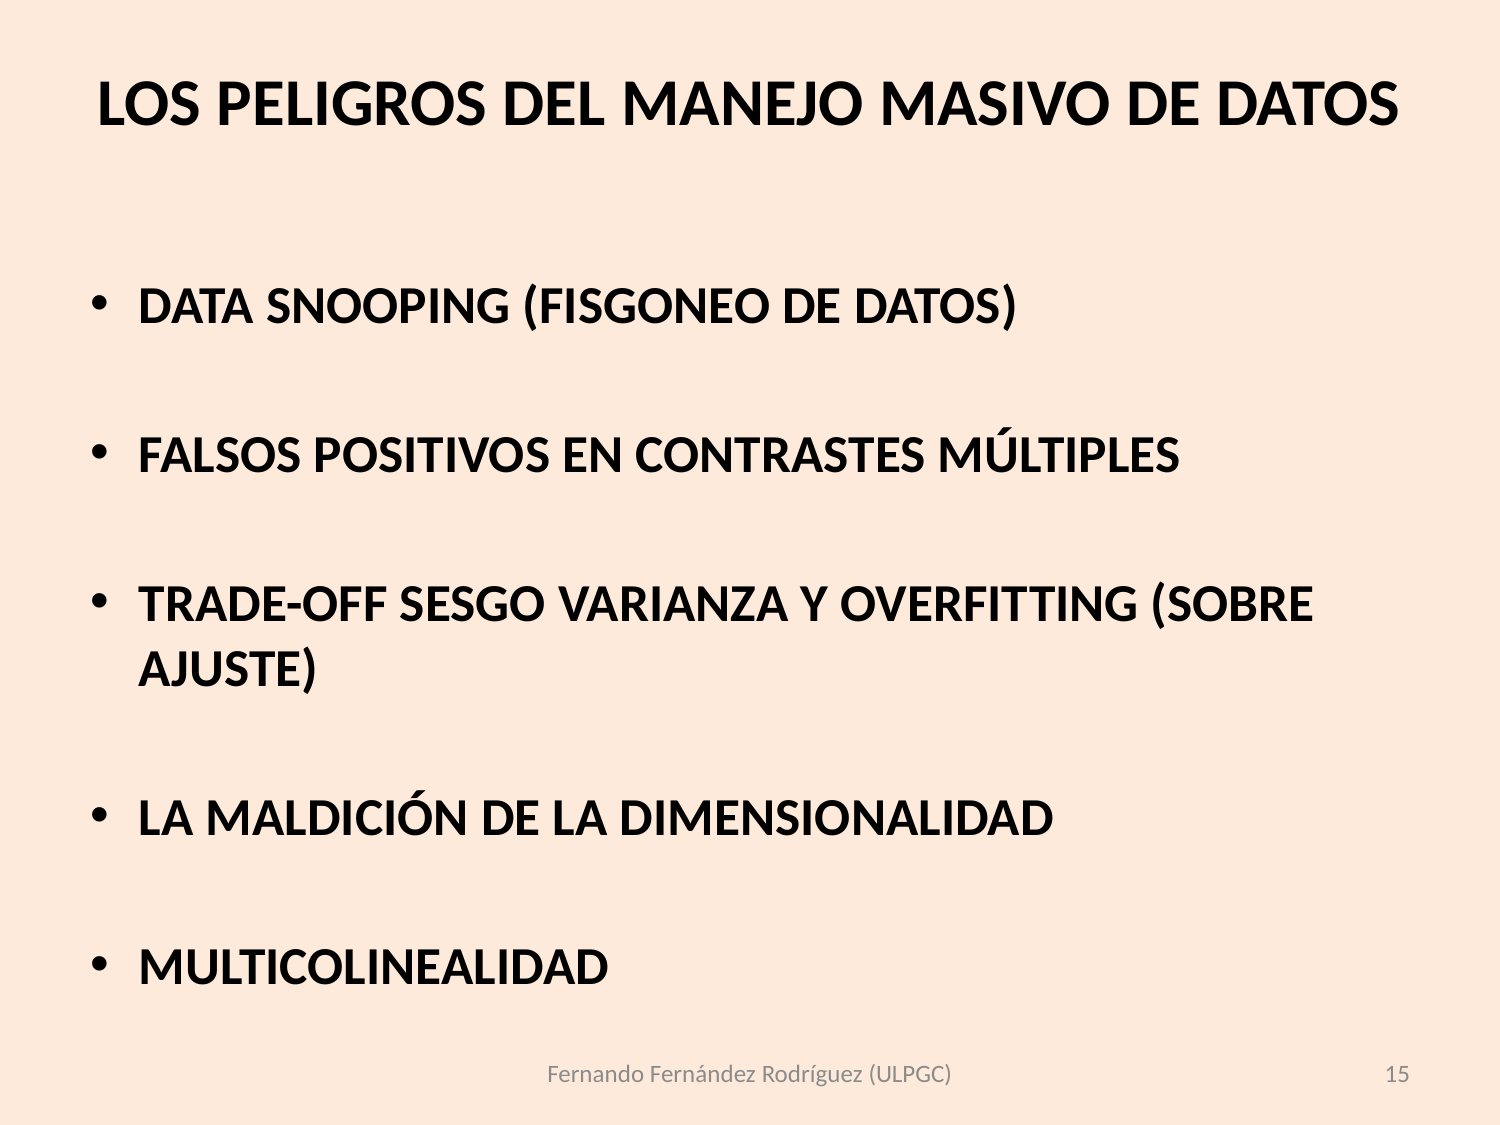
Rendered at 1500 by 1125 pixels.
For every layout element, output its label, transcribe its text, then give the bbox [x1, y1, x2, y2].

footer Fernando Fernández Rodríguez (ULPGC) [512, 1042, 988, 1103]
title LOS PELIGROS DEL MANEJO MASIVO DE DATOS [75, 45, 1425, 233]
slide_number 15 [1074, 1042, 1425, 1103]
list DATA SNOOPING (FISGONEO DE DATOS) FALSOS POSITIVOS EN CONTRASTES MÚLTIPLES TRADE-OFF SESGO VARIANZA Y OVERFITTING (SOBRE AJUSTE) LA MALDICIÓN DE LA DIMENSIONALIDAD MULTICOLINEALIDAD [75, 262, 1425, 1005]
